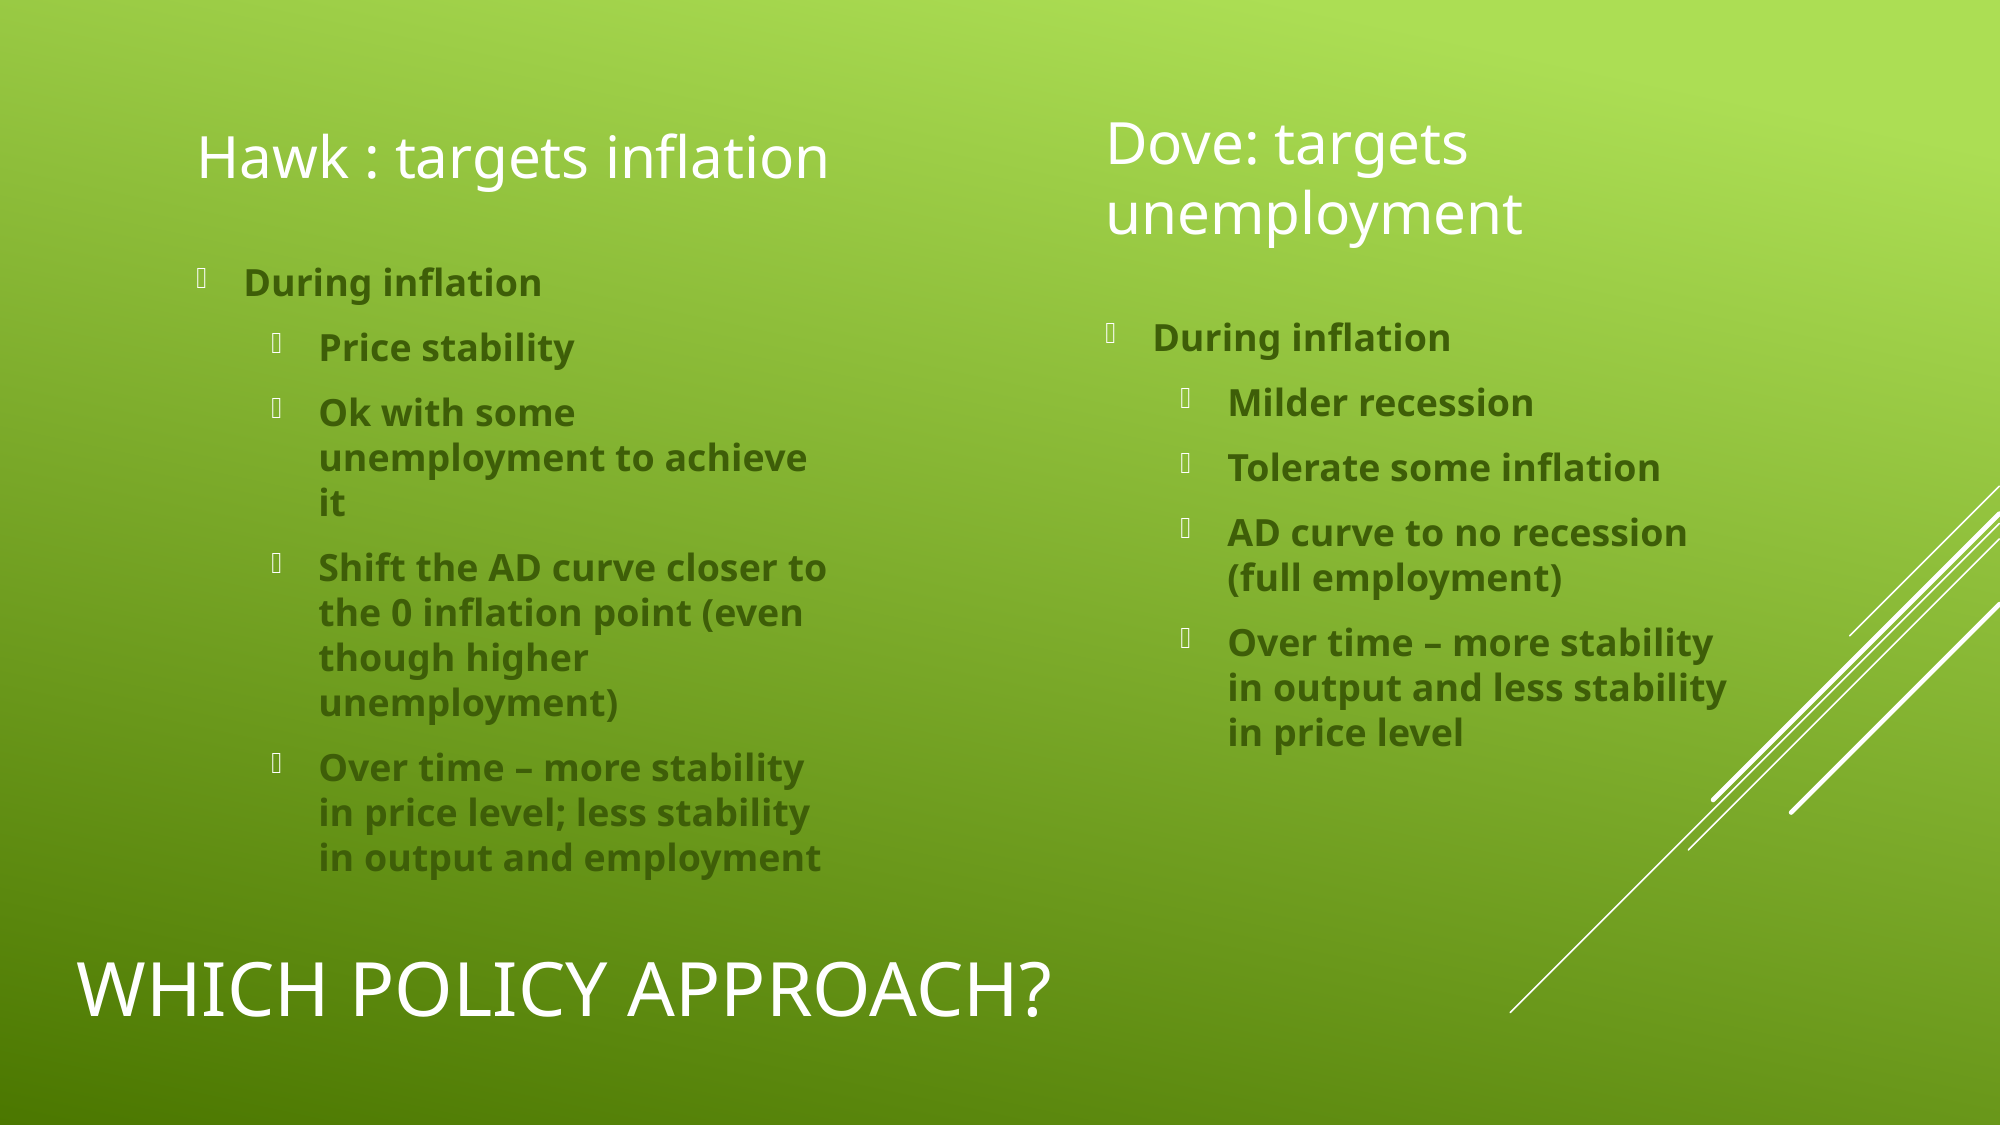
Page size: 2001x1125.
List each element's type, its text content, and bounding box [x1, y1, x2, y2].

list Hawk : targets inflation [181, 140, 857, 198]
list Dove: targets unemployment [1090, 197, 1766, 255]
list During inflation Price stability Ok with some unemployment to achieve it Shift the AD curve closer to the 0 inflation point (even though higher unemployment) Over time – more stability in price level; less stability in output and employment [181, 251, 857, 818]
title Which policy approach? [61, 862, 1462, 1111]
list During inflation Milder recession Tolerate some inflation AD curve to no recession (full employment) Over time – more stability in output and less stability in price level [1090, 306, 1766, 718]
